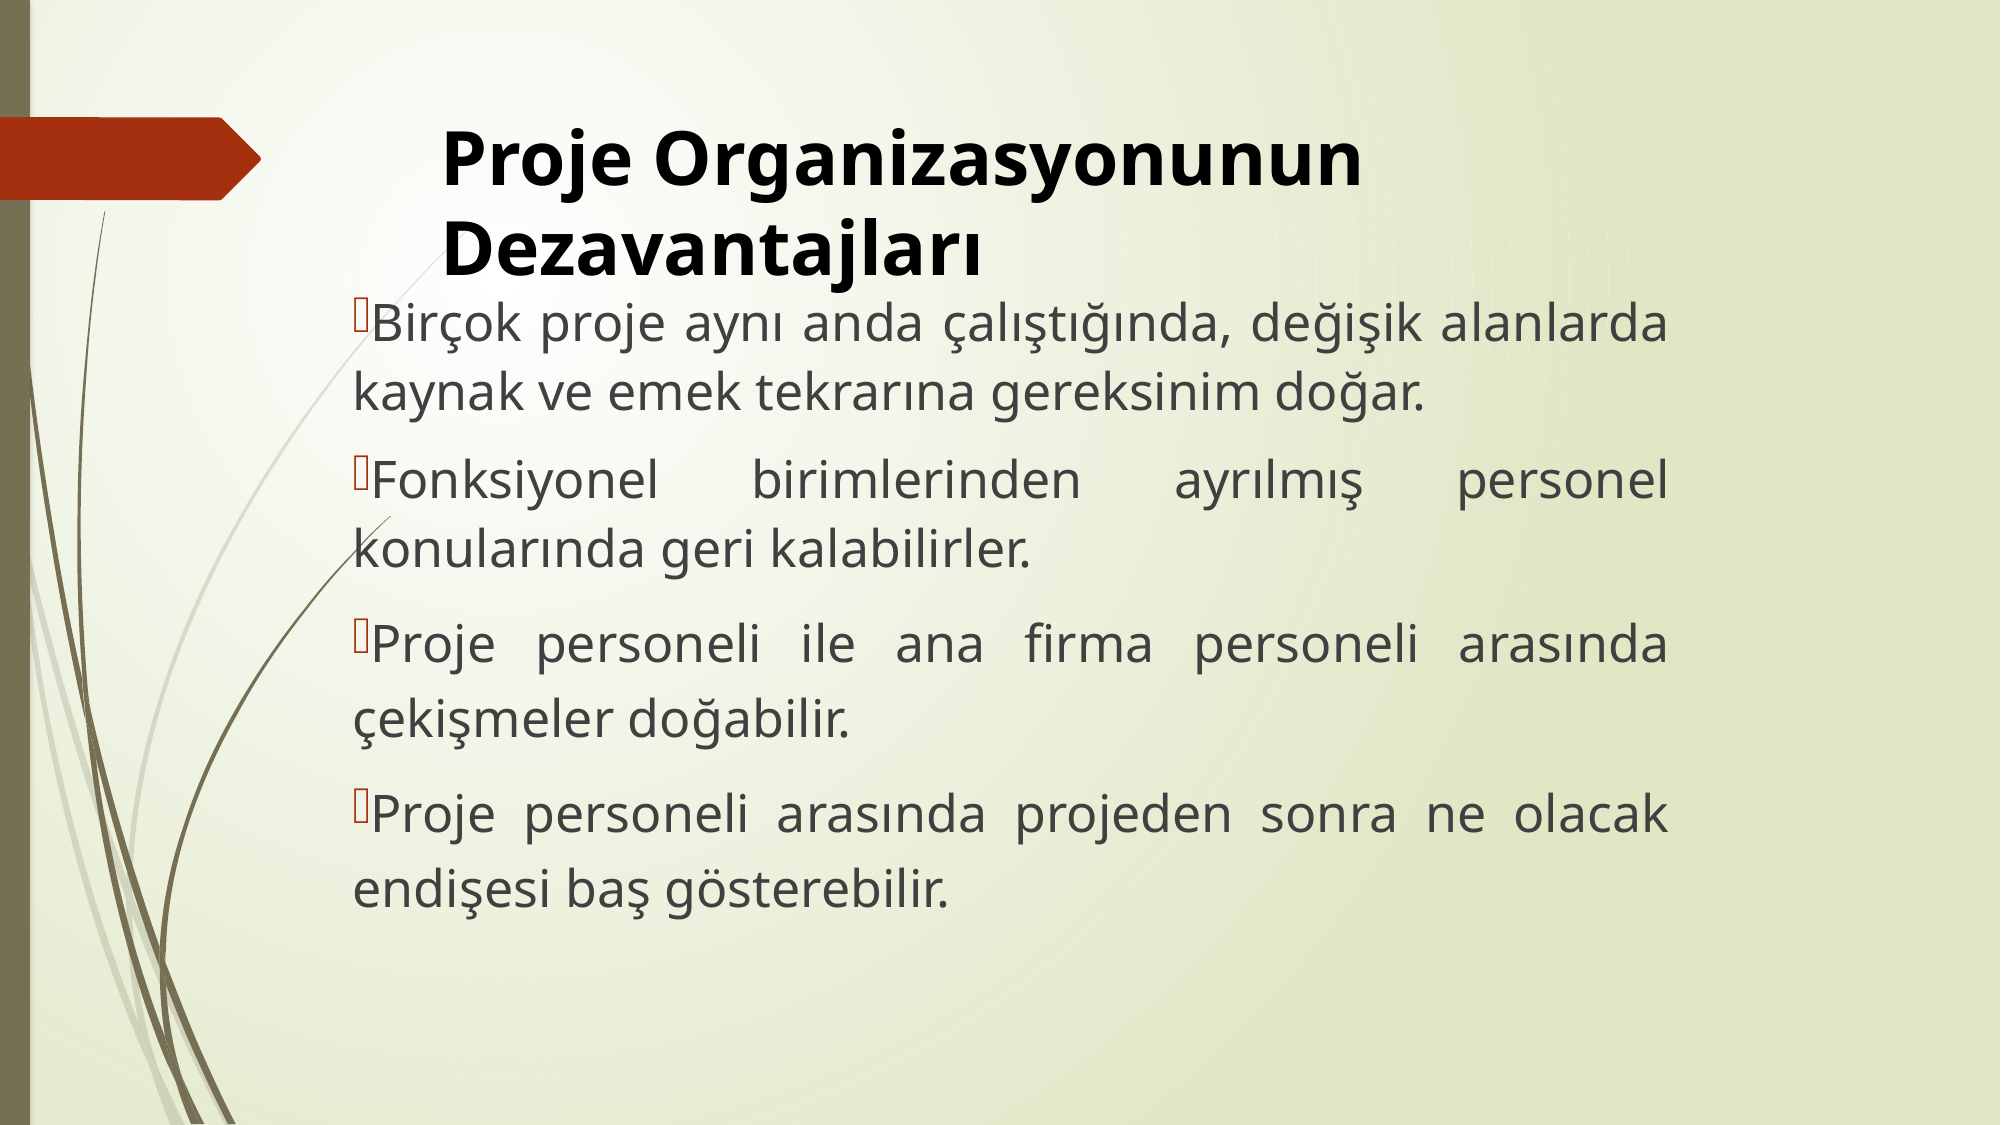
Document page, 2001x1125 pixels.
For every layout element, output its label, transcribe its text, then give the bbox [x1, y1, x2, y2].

title Proje Organizasyonunun Dezavantajları [425, 102, 1888, 313]
list Birçok proje aynı anda çalıştığında, değişik alanlarda kaynak ve emek tekrarına gereksinim doğar. Fonksiyonel birimlerinden ayrılmış personel konularında geri kalabilirler. Proje personeli ile ana firma personeli arasında çekişmeler doğabilir. Proje personeli arasında projeden sonra ne olacak endişesi baş gösterebilir. [337, 212, 1688, 938]
